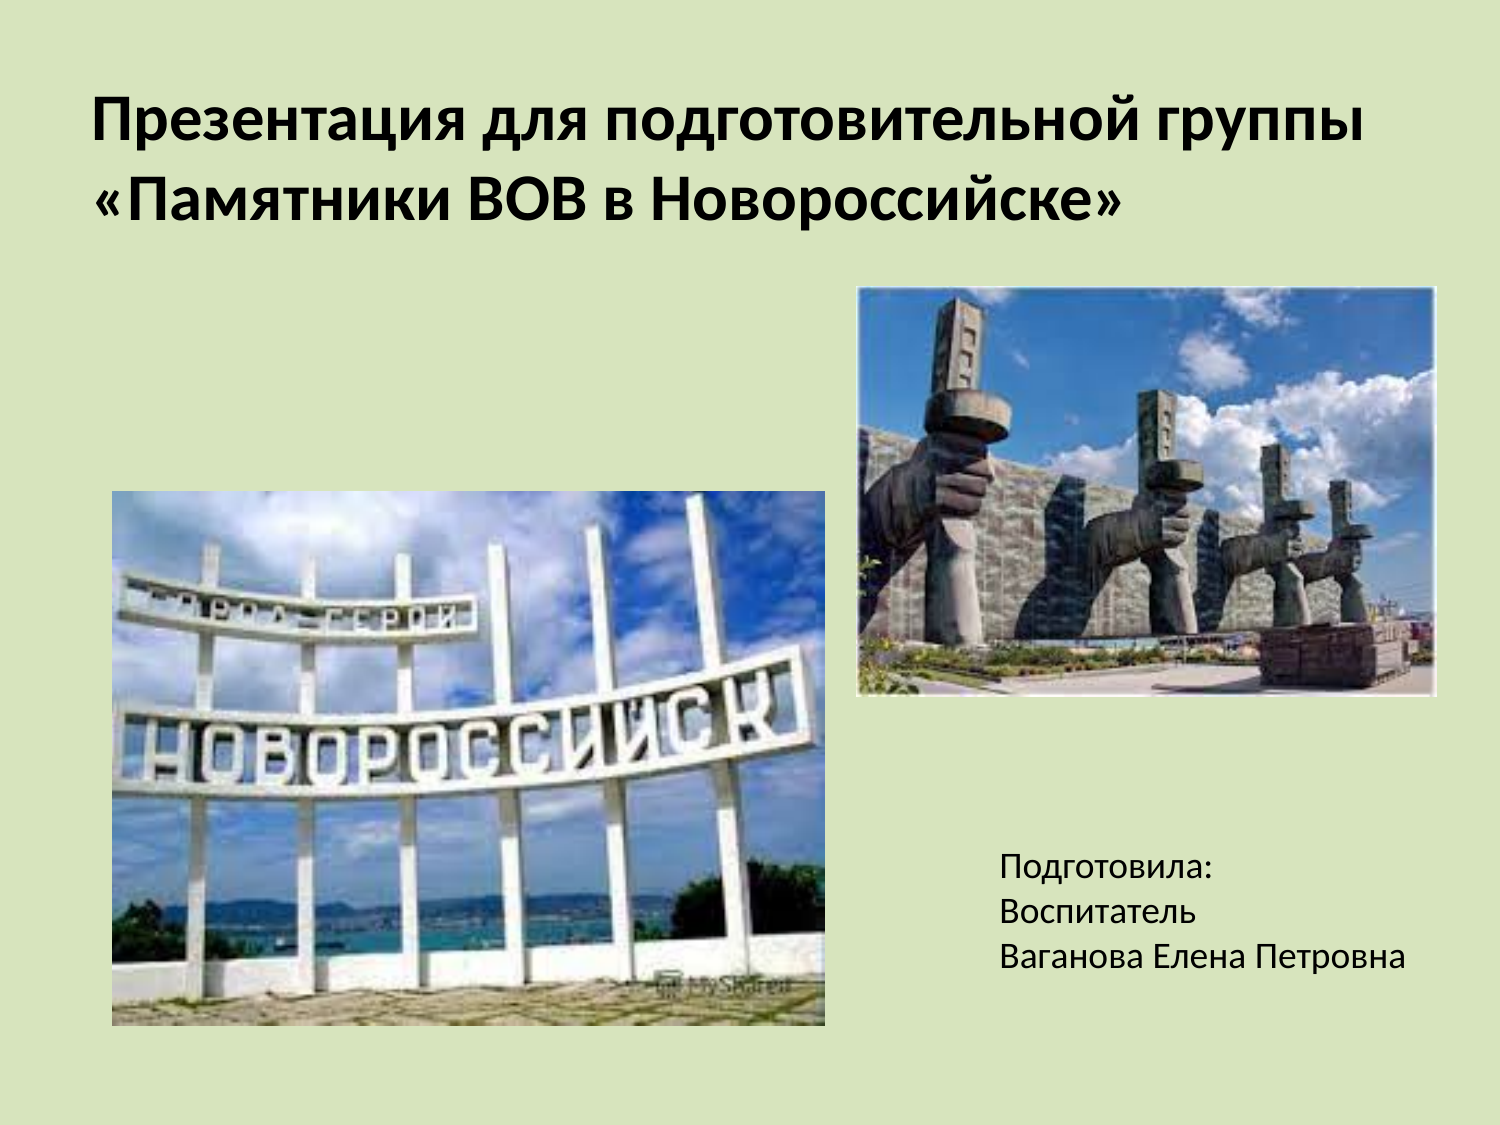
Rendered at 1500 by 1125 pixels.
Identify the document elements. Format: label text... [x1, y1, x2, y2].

picture [856, 285, 1437, 698]
text_box Презентация для подготовительной группы «Памятники ВОВ в Новороссийске» [76, 66, 1483, 241]
picture [111, 491, 825, 1026]
text_box Подготовила: Воспитатель Ваганова Елена Петровна [984, 834, 1483, 984]
